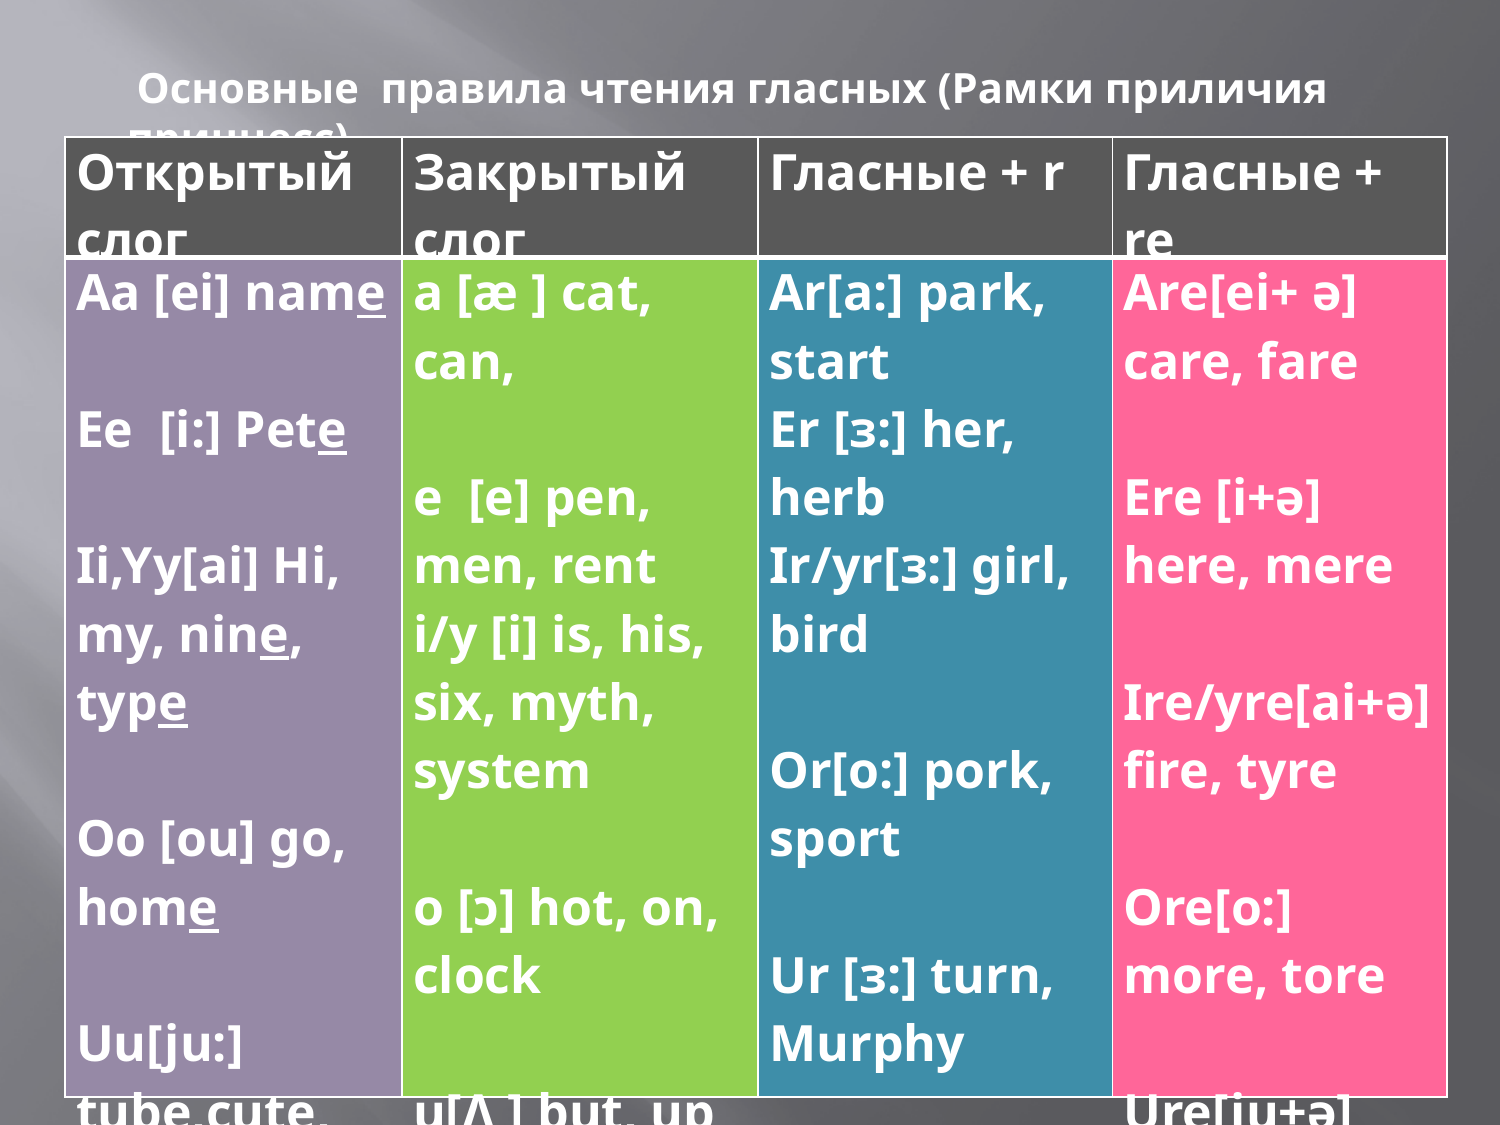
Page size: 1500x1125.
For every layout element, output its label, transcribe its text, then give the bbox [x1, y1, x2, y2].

table_cell a [æ ] cat, can, e [e] pen, men, rent i/y [i] is, his, six, myth, system o [ɔ] hot, on, clock u[Λ ] but, up cut [403, 260, 757, 1096]
table_cell Aa [ei] name Ee [i:] Pete Ii,Yy[ai] Hi, my, nine, type Oo [ou] go, home Uu[ju:] tube,cute, [66, 260, 401, 1096]
table_cell Ar[a:] park, start Er [ɜ:] her, herb Ir/yr[ɜ:] girl, bird Or[o:] pork, sport Ur [ɜ:] turn, Murphy [759, 260, 1112, 1096]
table_header Открытый слог [66, 138, 401, 255]
text_box Основные правила чтения гласных (Рамки приличия принцесс) [112, 54, 1400, 136]
table_cell Are[ei+ ə] care, fare Ere [i+ə] here, mere Ire/yre[ai+ə] fire, tyre Ore[o:] more, tore Ure[ju+ə] cure, pure [1113, 260, 1446, 1096]
table_header Гласные + r [759, 138, 1112, 255]
table_header Гласные + re [1113, 138, 1446, 255]
table_header Закрытый слог [403, 138, 757, 255]
